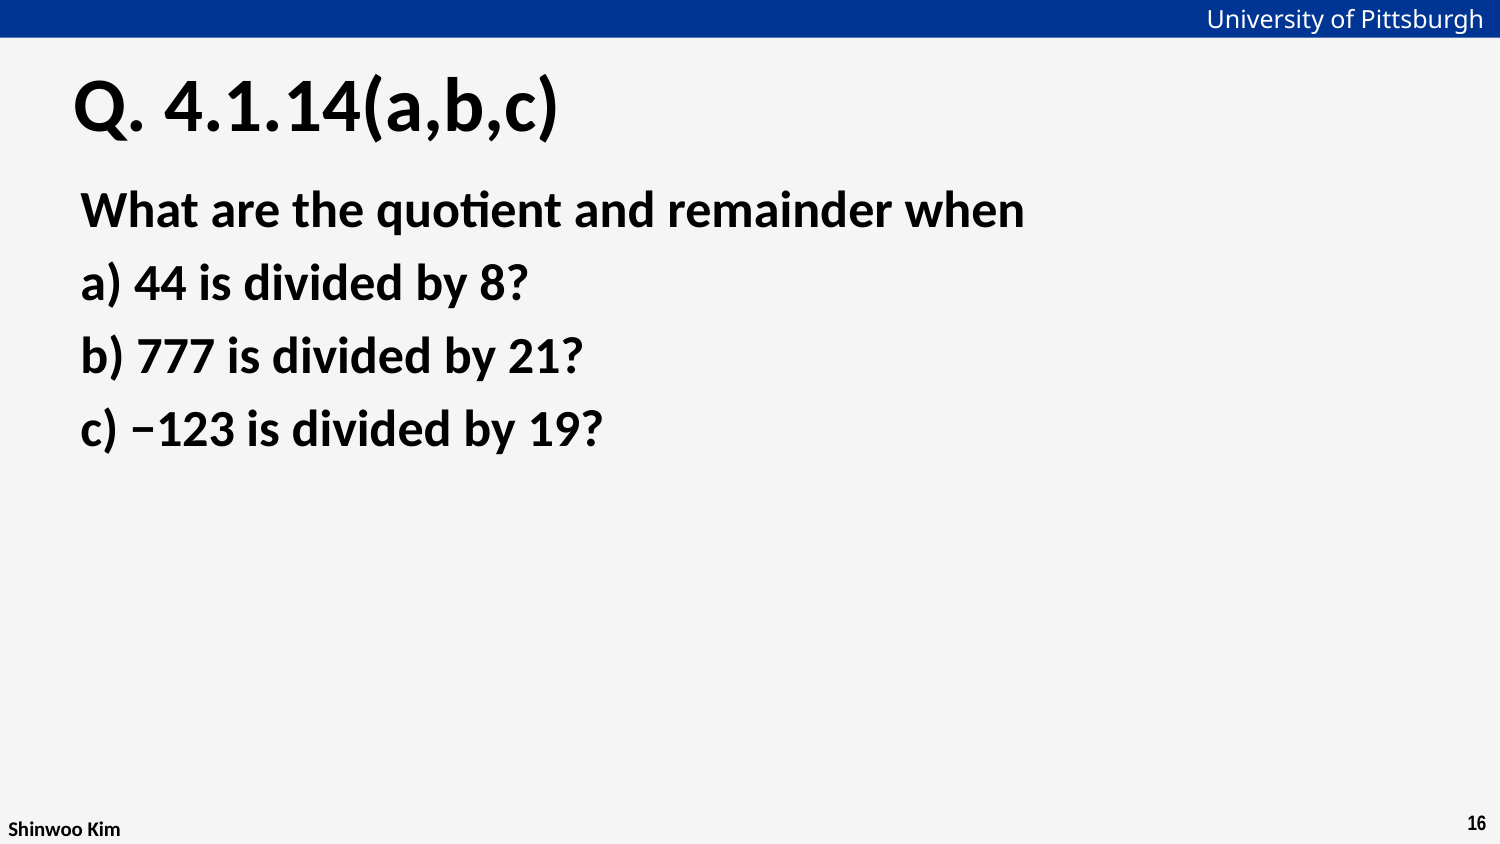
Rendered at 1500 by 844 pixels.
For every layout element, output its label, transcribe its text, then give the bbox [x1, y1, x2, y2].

title Q. 4.1.14(a,b,c) [58, 53, 1304, 148]
list What are the quotient and remainder when a) 44 is divided by 8? b) 777 is divided by 21? c) −123 is divided by 19? [65, 167, 1361, 780]
